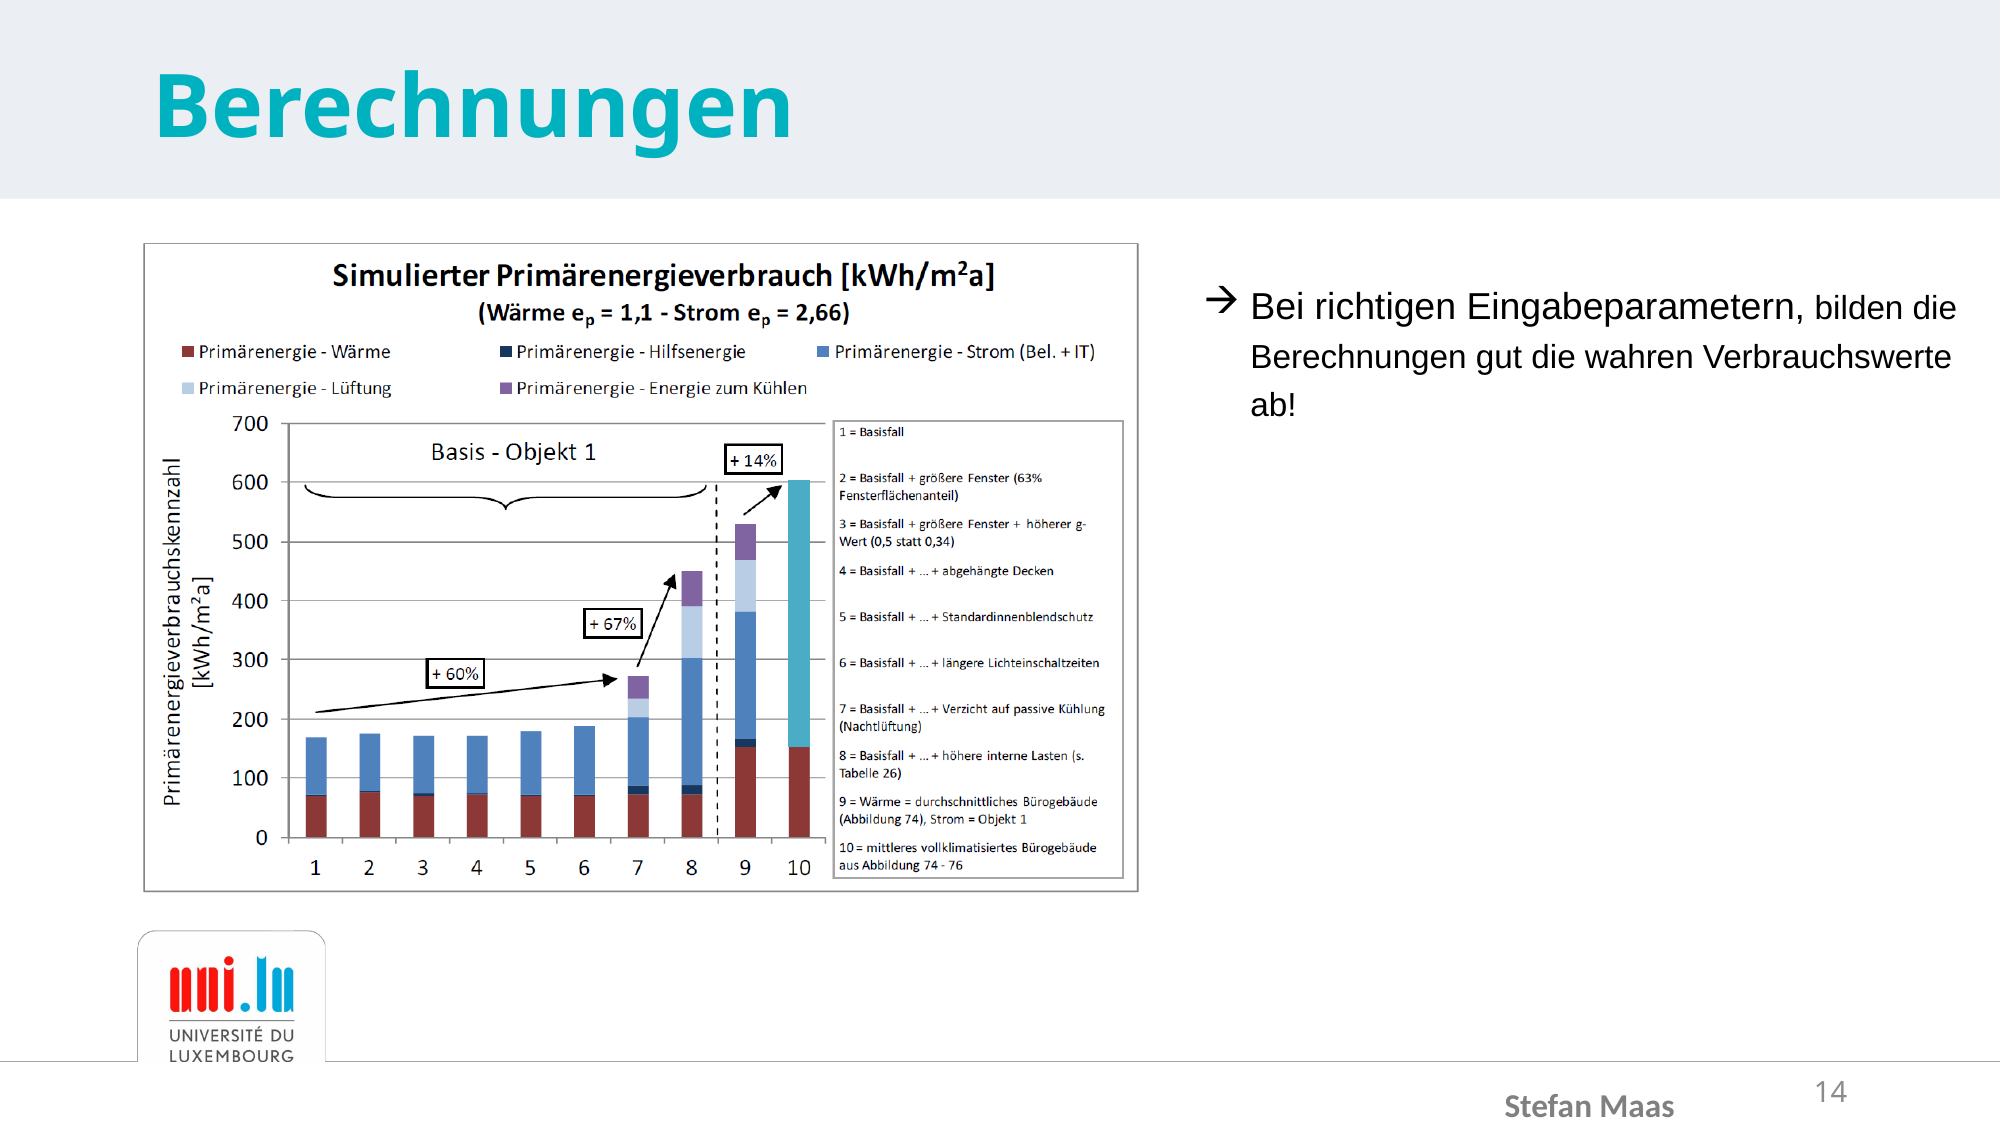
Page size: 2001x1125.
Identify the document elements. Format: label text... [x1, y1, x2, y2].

slide_number 14 [1412, 1062, 1863, 1123]
text_box Stefan Maas [1489, 1081, 1965, 1125]
picture [137, 930, 326, 1062]
picture [132, 234, 1148, 901]
title Berechnungen [137, 53, 1863, 271]
text_box Bei richtigen Eingabeparametern, bilden die Berechnungen gut die wahren Verbrauchswerte ab! [1188, 265, 2000, 430]
text_box [0, 0, 2000, 200]
